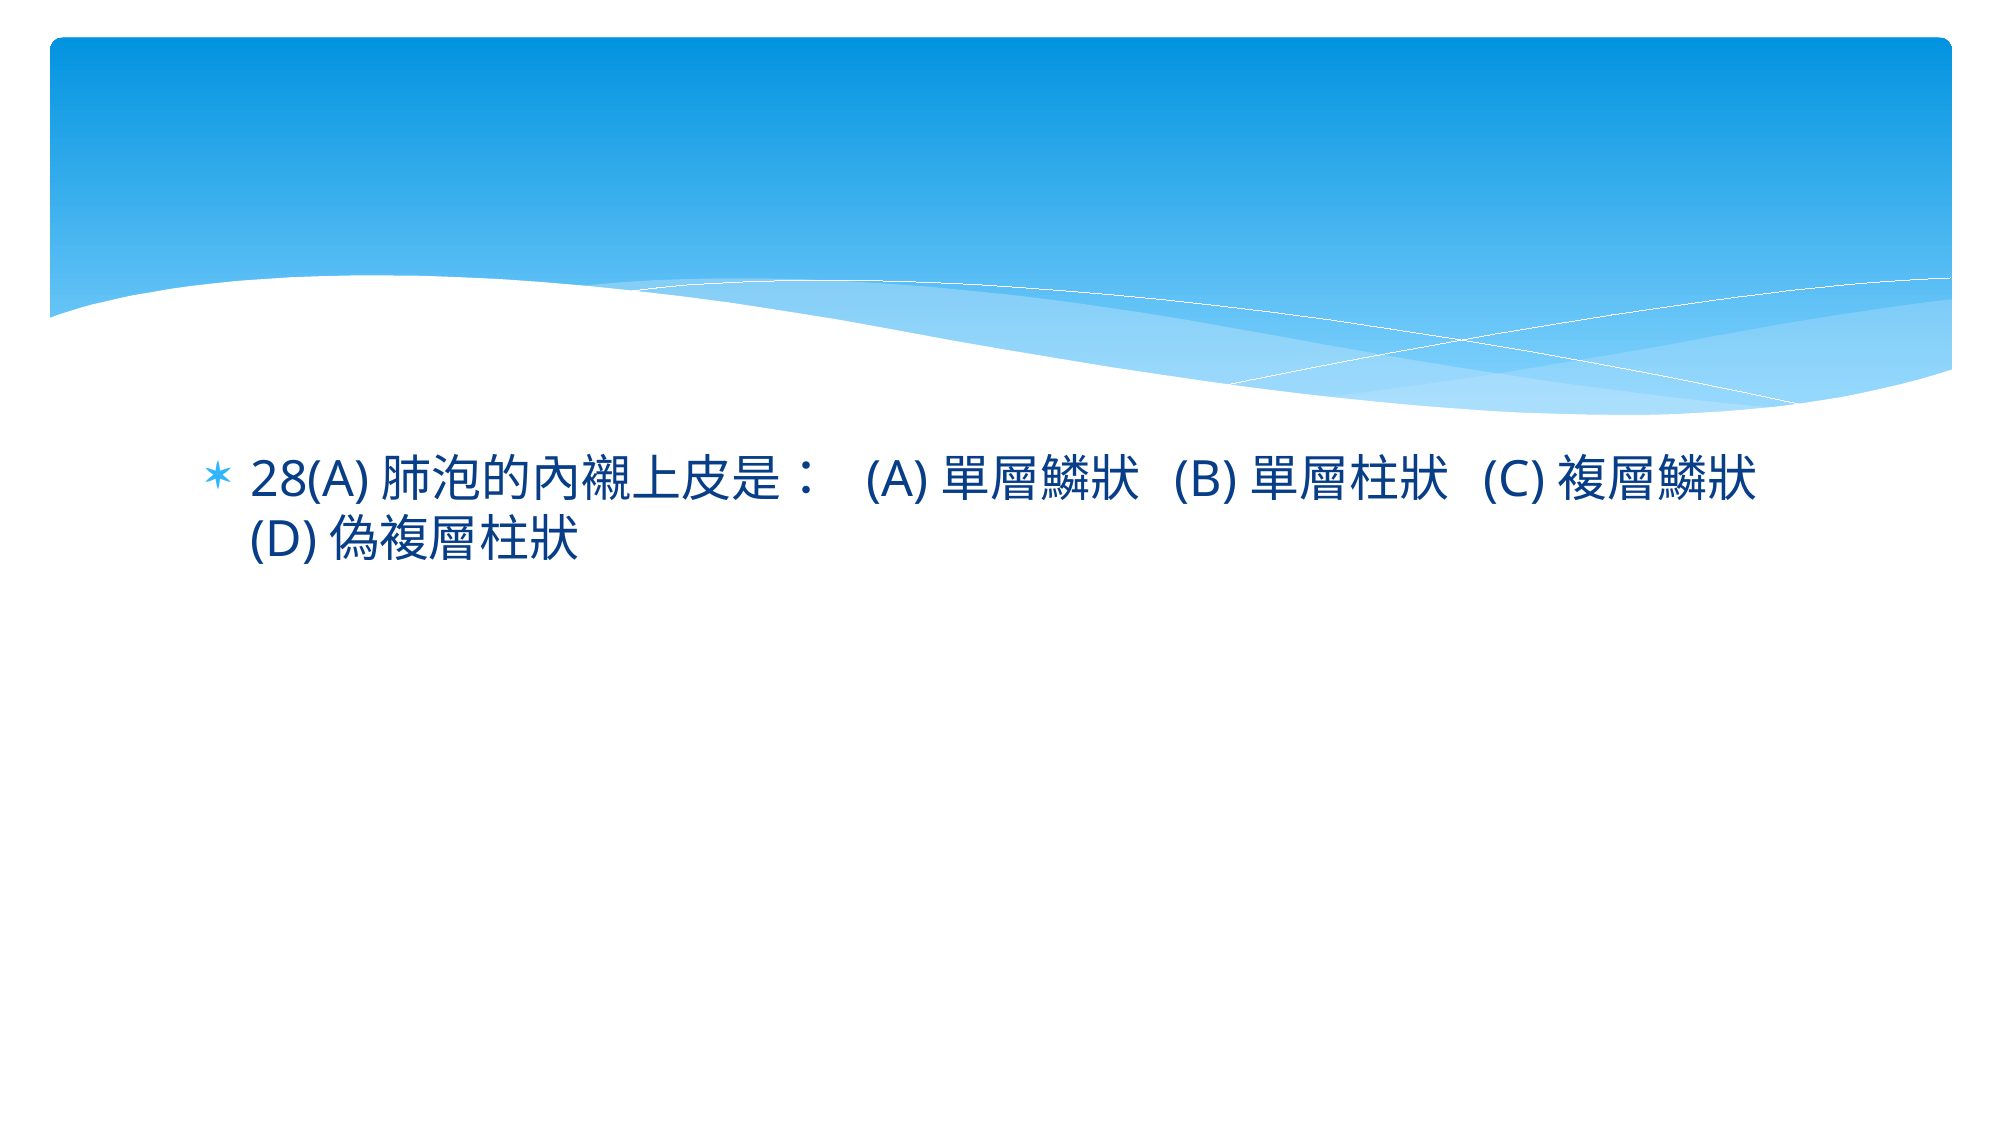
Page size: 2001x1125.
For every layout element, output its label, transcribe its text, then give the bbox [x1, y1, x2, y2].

list 28(A)肺泡的內襯上皮是： (A)單層鱗狀 (B)單層柱狀 (C)複層鱗狀 (D)偽複層柱狀 [190, 438, 1812, 1005]
